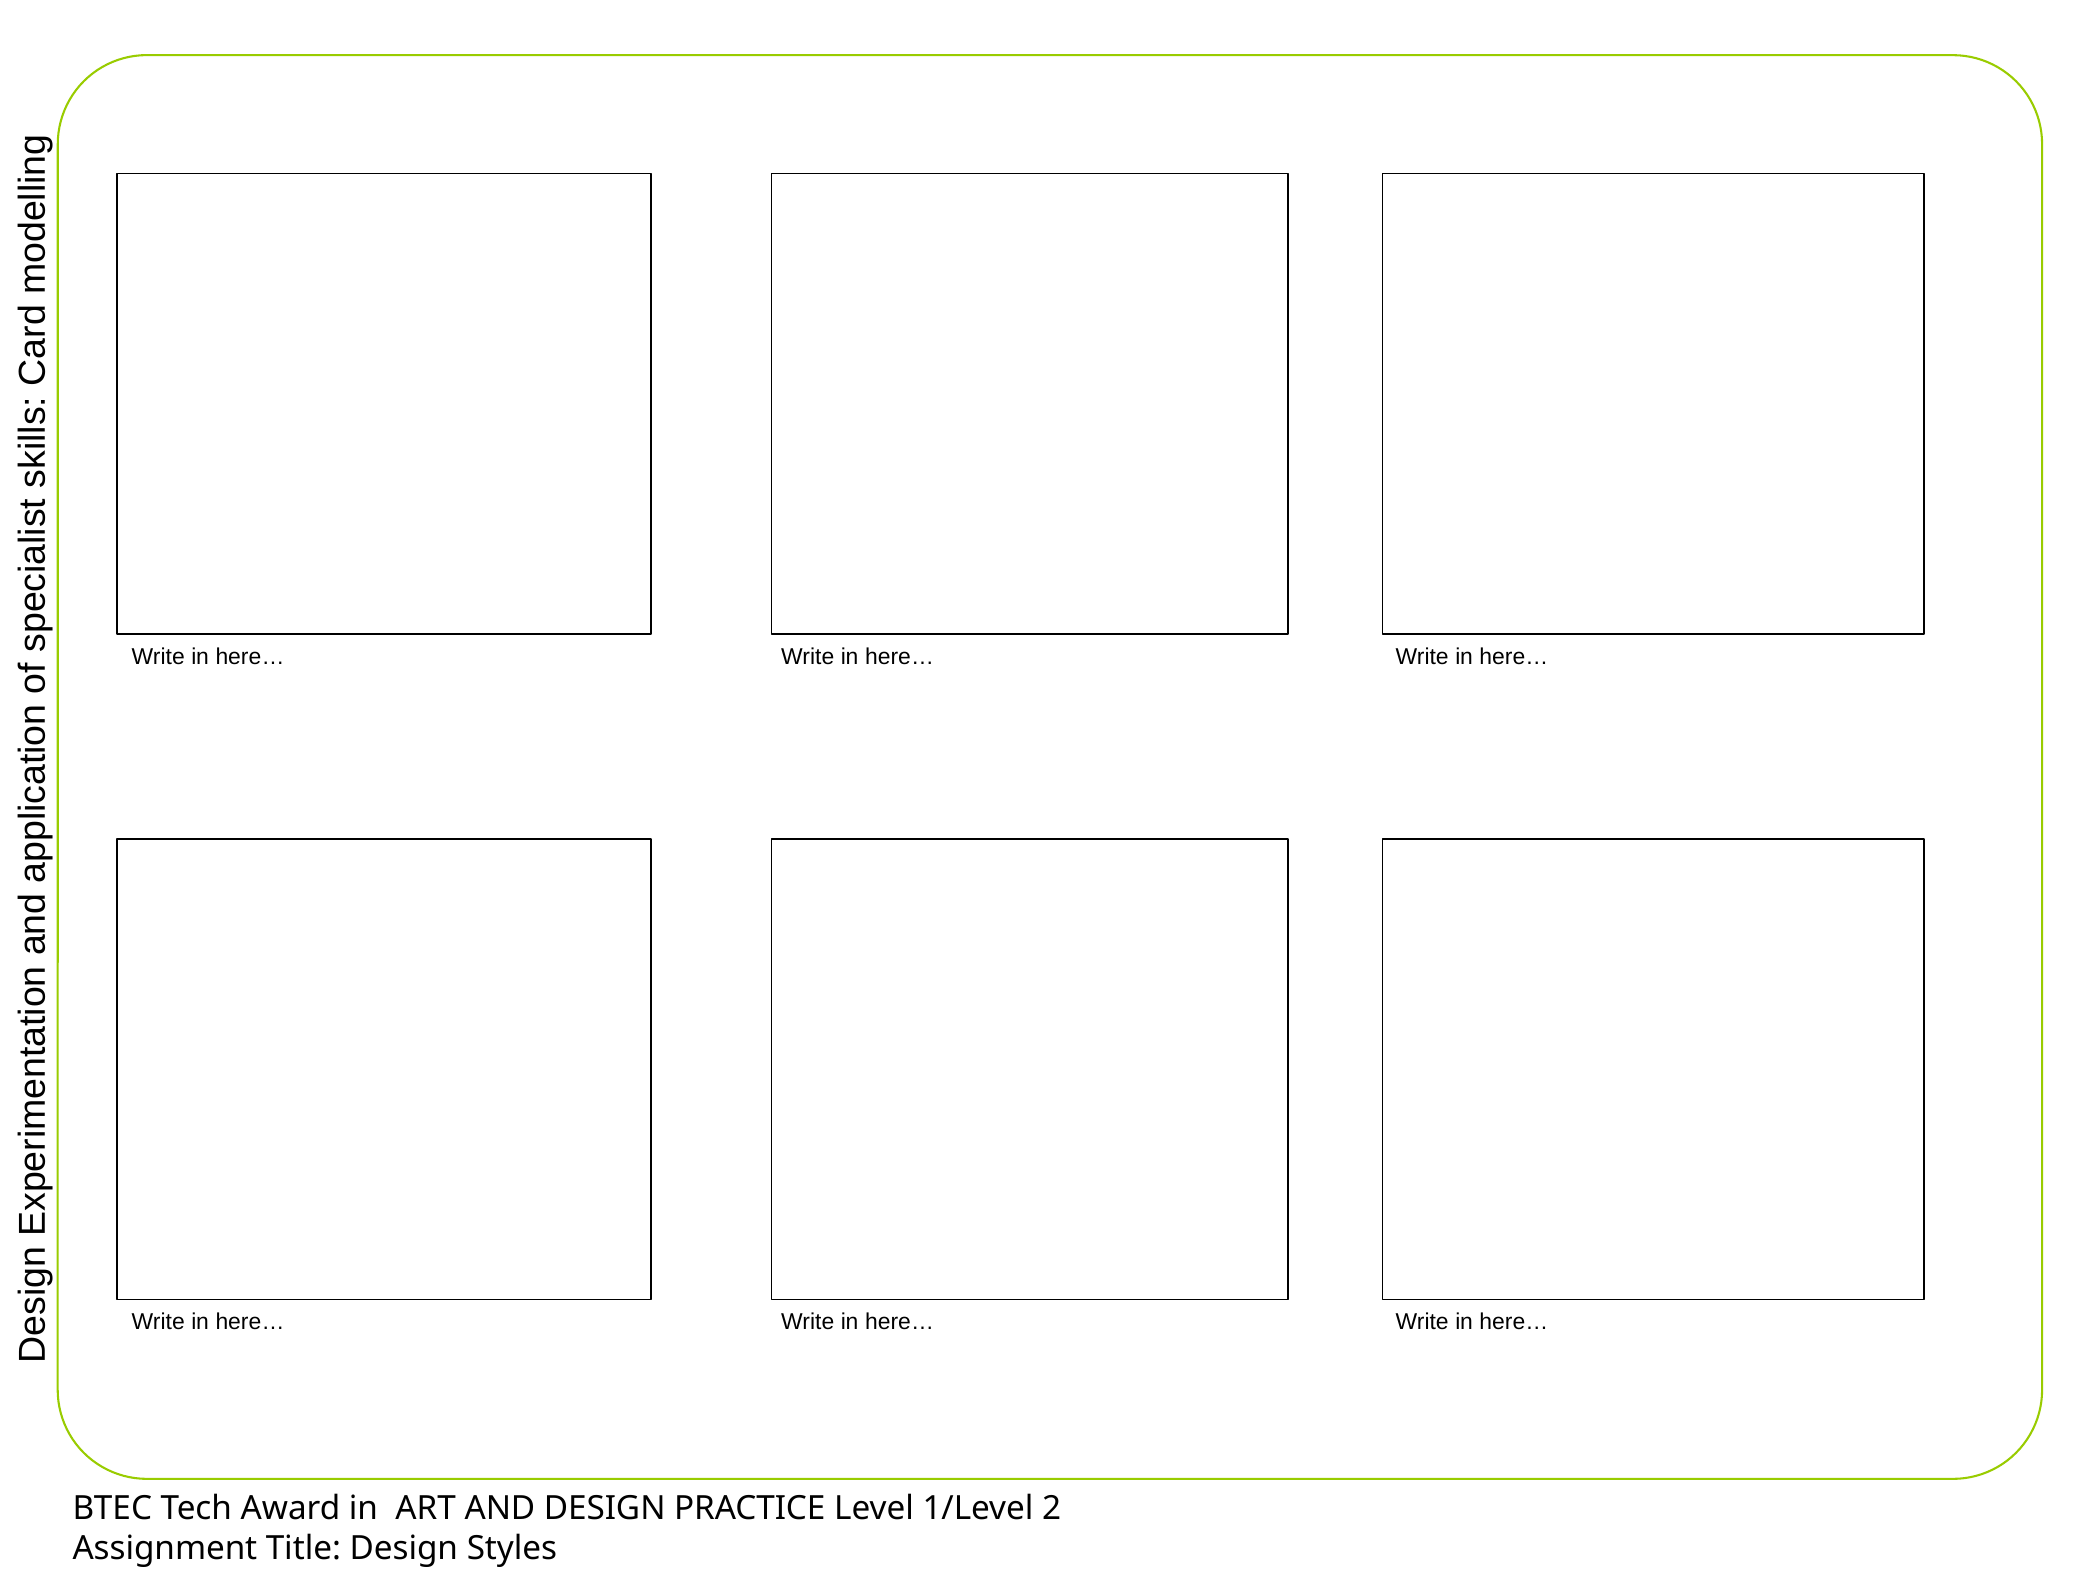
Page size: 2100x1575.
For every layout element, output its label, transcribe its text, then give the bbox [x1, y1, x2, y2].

text_box [771, 173, 1289, 634]
text_box Write in here… [116, 633, 519, 677]
text_box [1382, 173, 1924, 634]
text_box [116, 839, 652, 1300]
text_box [771, 839, 1289, 1300]
text_box [116, 173, 652, 634]
text_box Write in here… [766, 1299, 1169, 1342]
text_box Write in here… [1380, 633, 1783, 677]
text_box Write in here… [766, 633, 1169, 677]
text_box [1382, 839, 1924, 1300]
text_box Design Experimentation and application of specialist skills: Card modelling [0, 0, 60, 1379]
text_box Write in here… [116, 1299, 519, 1342]
text_box Write in here… [1380, 1299, 1783, 1342]
